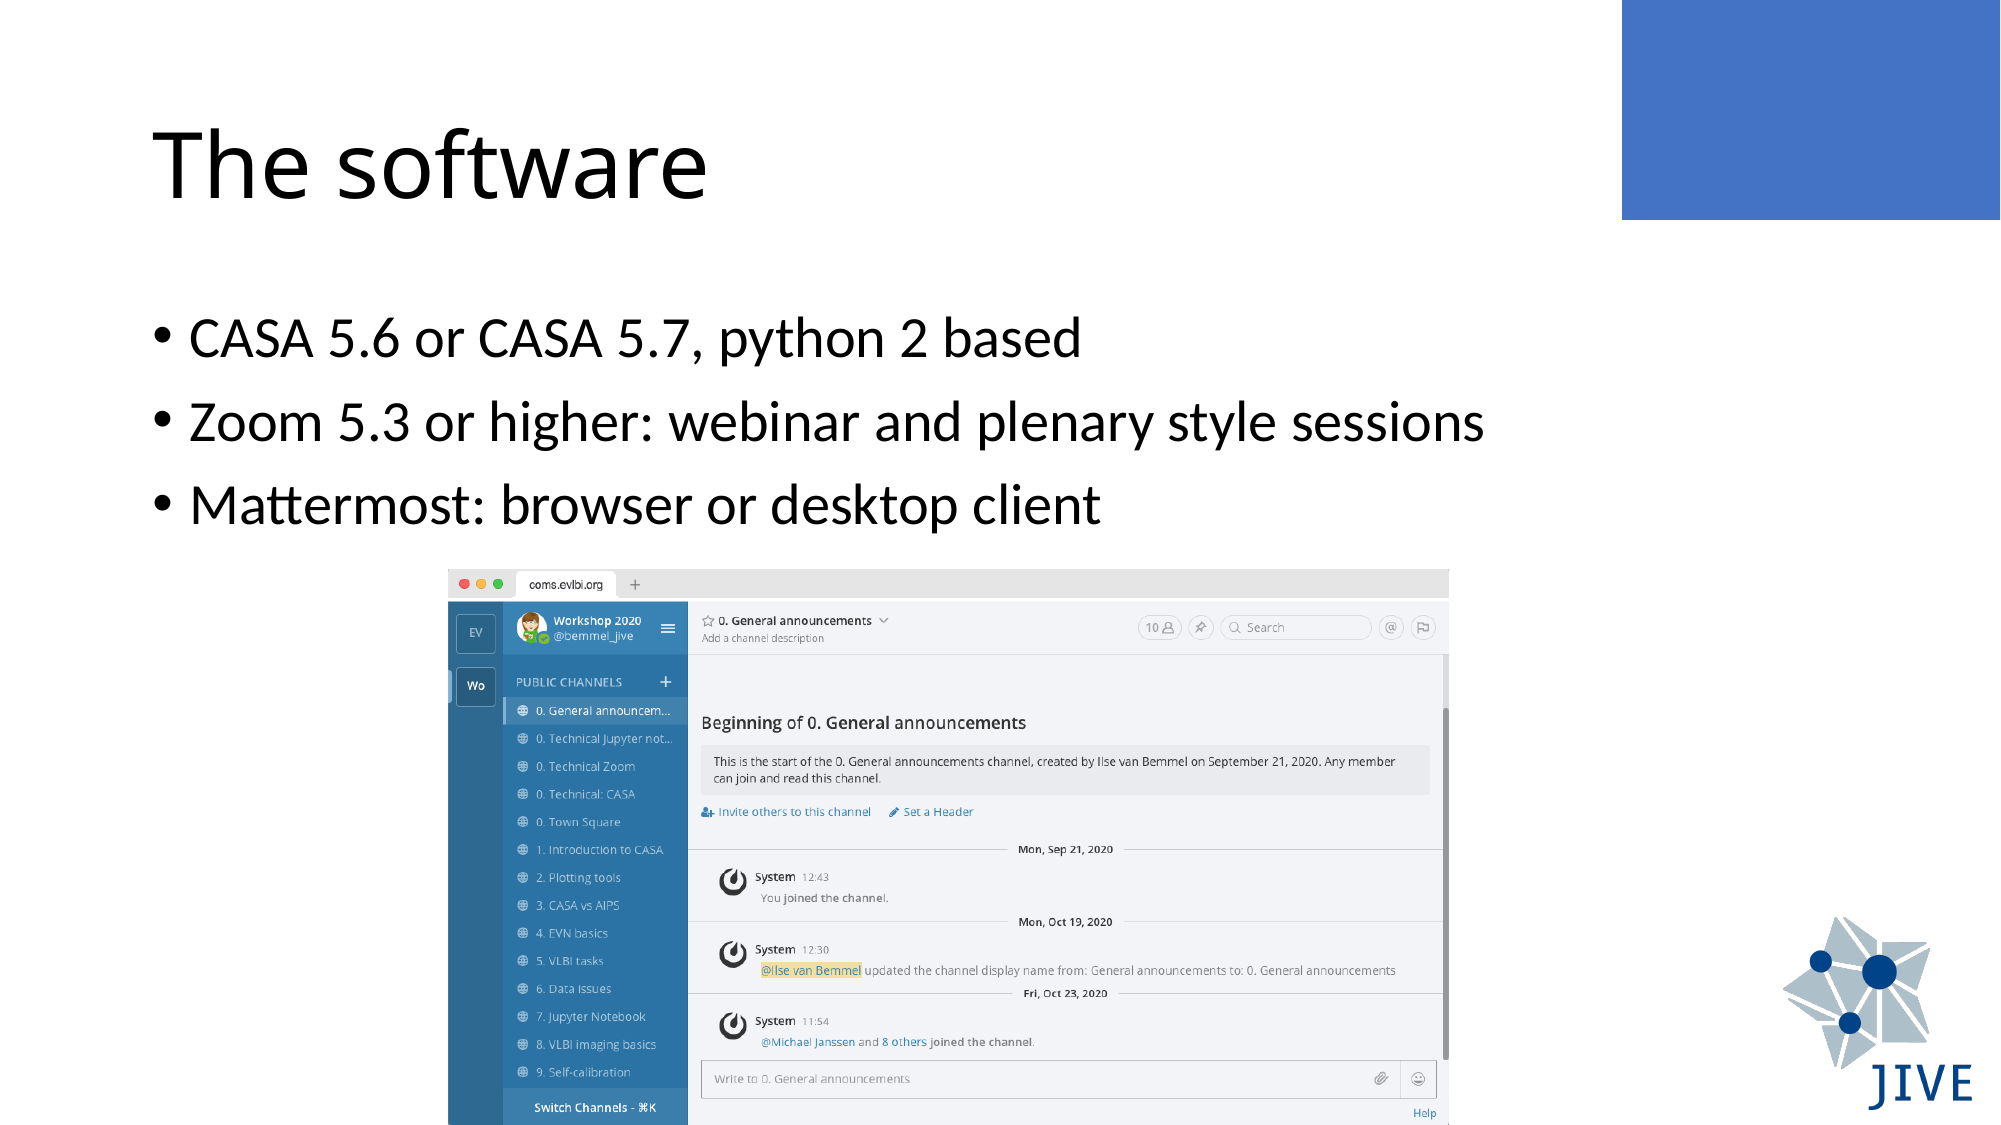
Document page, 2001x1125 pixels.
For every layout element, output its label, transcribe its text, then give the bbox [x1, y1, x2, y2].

list CASA 5.6 or CASA 5.7, python 2 based Zoom 5.3 or higher: webinar and plenary style sessions Mattermost: browser or desktop client [137, 299, 1863, 1014]
picture [448, 569, 1449, 1125]
title The software [137, 59, 1863, 278]
picture [1783, 917, 1972, 1110]
